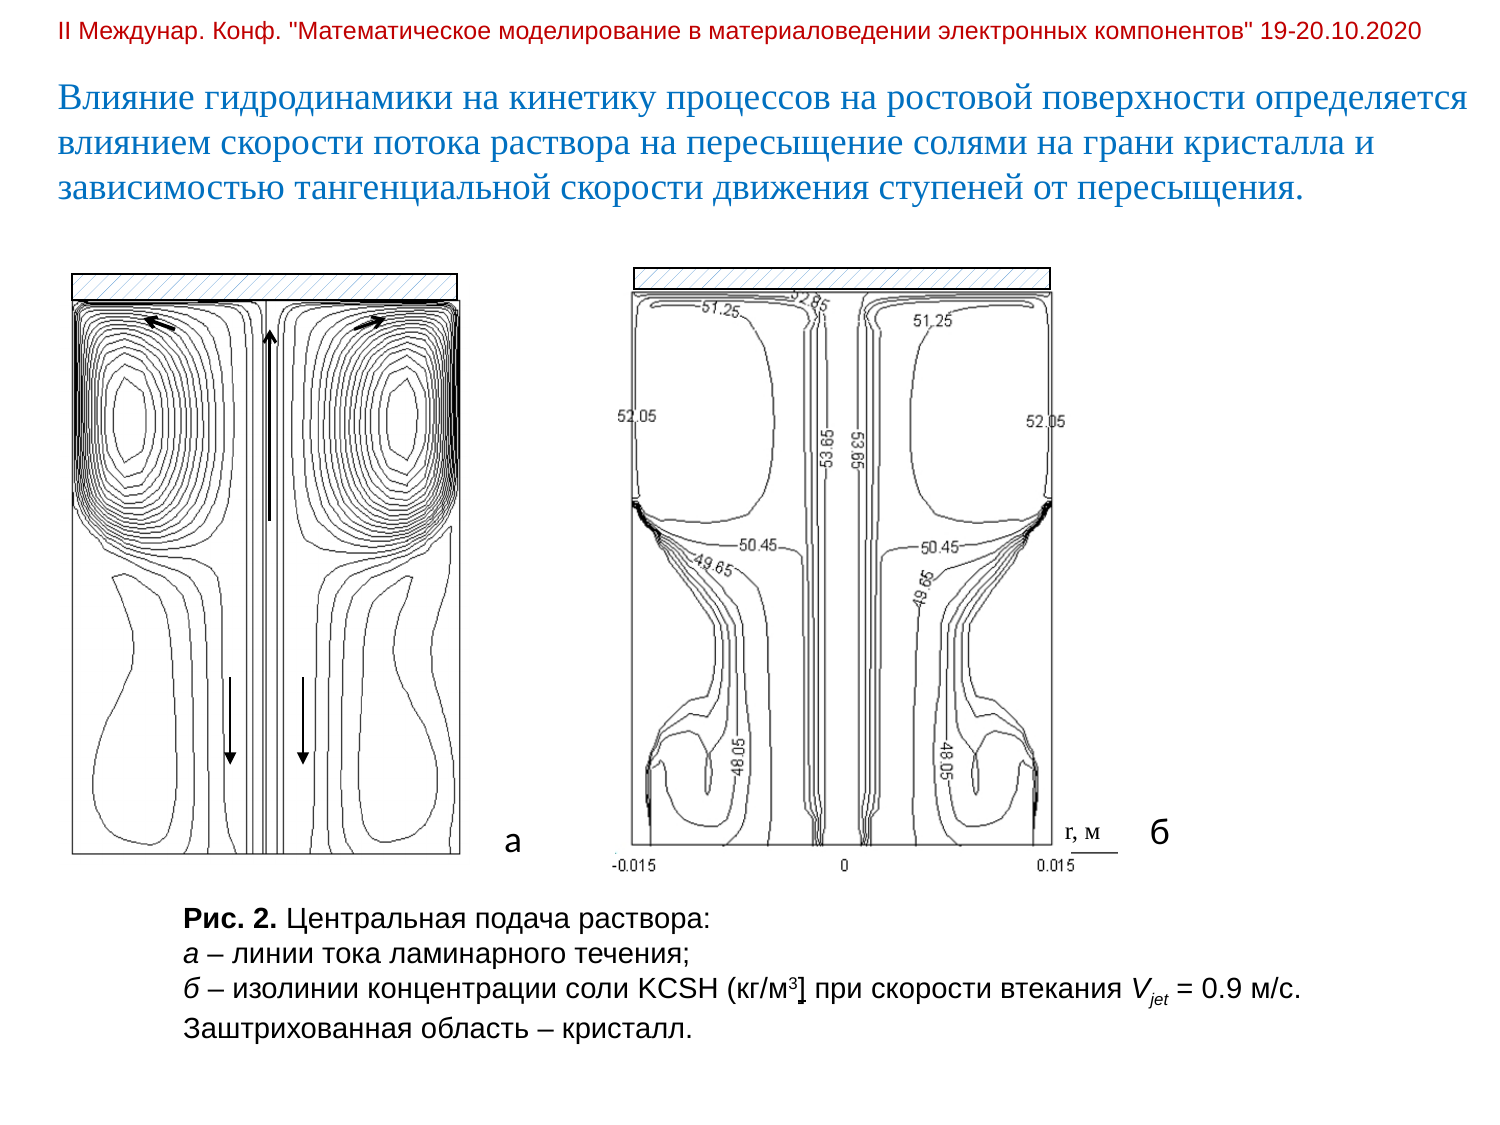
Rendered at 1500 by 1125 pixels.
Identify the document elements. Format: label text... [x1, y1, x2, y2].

text_box а [489, 807, 538, 867]
text_box II Междунар. Конф. "Математическое моделирование в материаловедении электронных компонентов" 19-20.10.2020 [42, 7, 1483, 52]
text_box б [1135, 799, 1186, 860]
text_box Влияние гидродинамики на кинетику процессов на ростовой поверхности определяется влиянием скорости потока раствора на пересыщение солями на грани кристалла и зависимостью тангенциальной скорости движения ступеней от пересыщения. [42, 64, 1500, 215]
text_box Рис. 2. Центральная подача раствора: а – линии тока ламинарного течения; б – изолинии концентрации соли KCSH (кг/м3] при скорости втекания Vjet = 0.9 м/с. Заштрихованная область – кристалл. [168, 892, 1363, 1052]
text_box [597, 267, 1118, 881]
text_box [59, 273, 470, 865]
